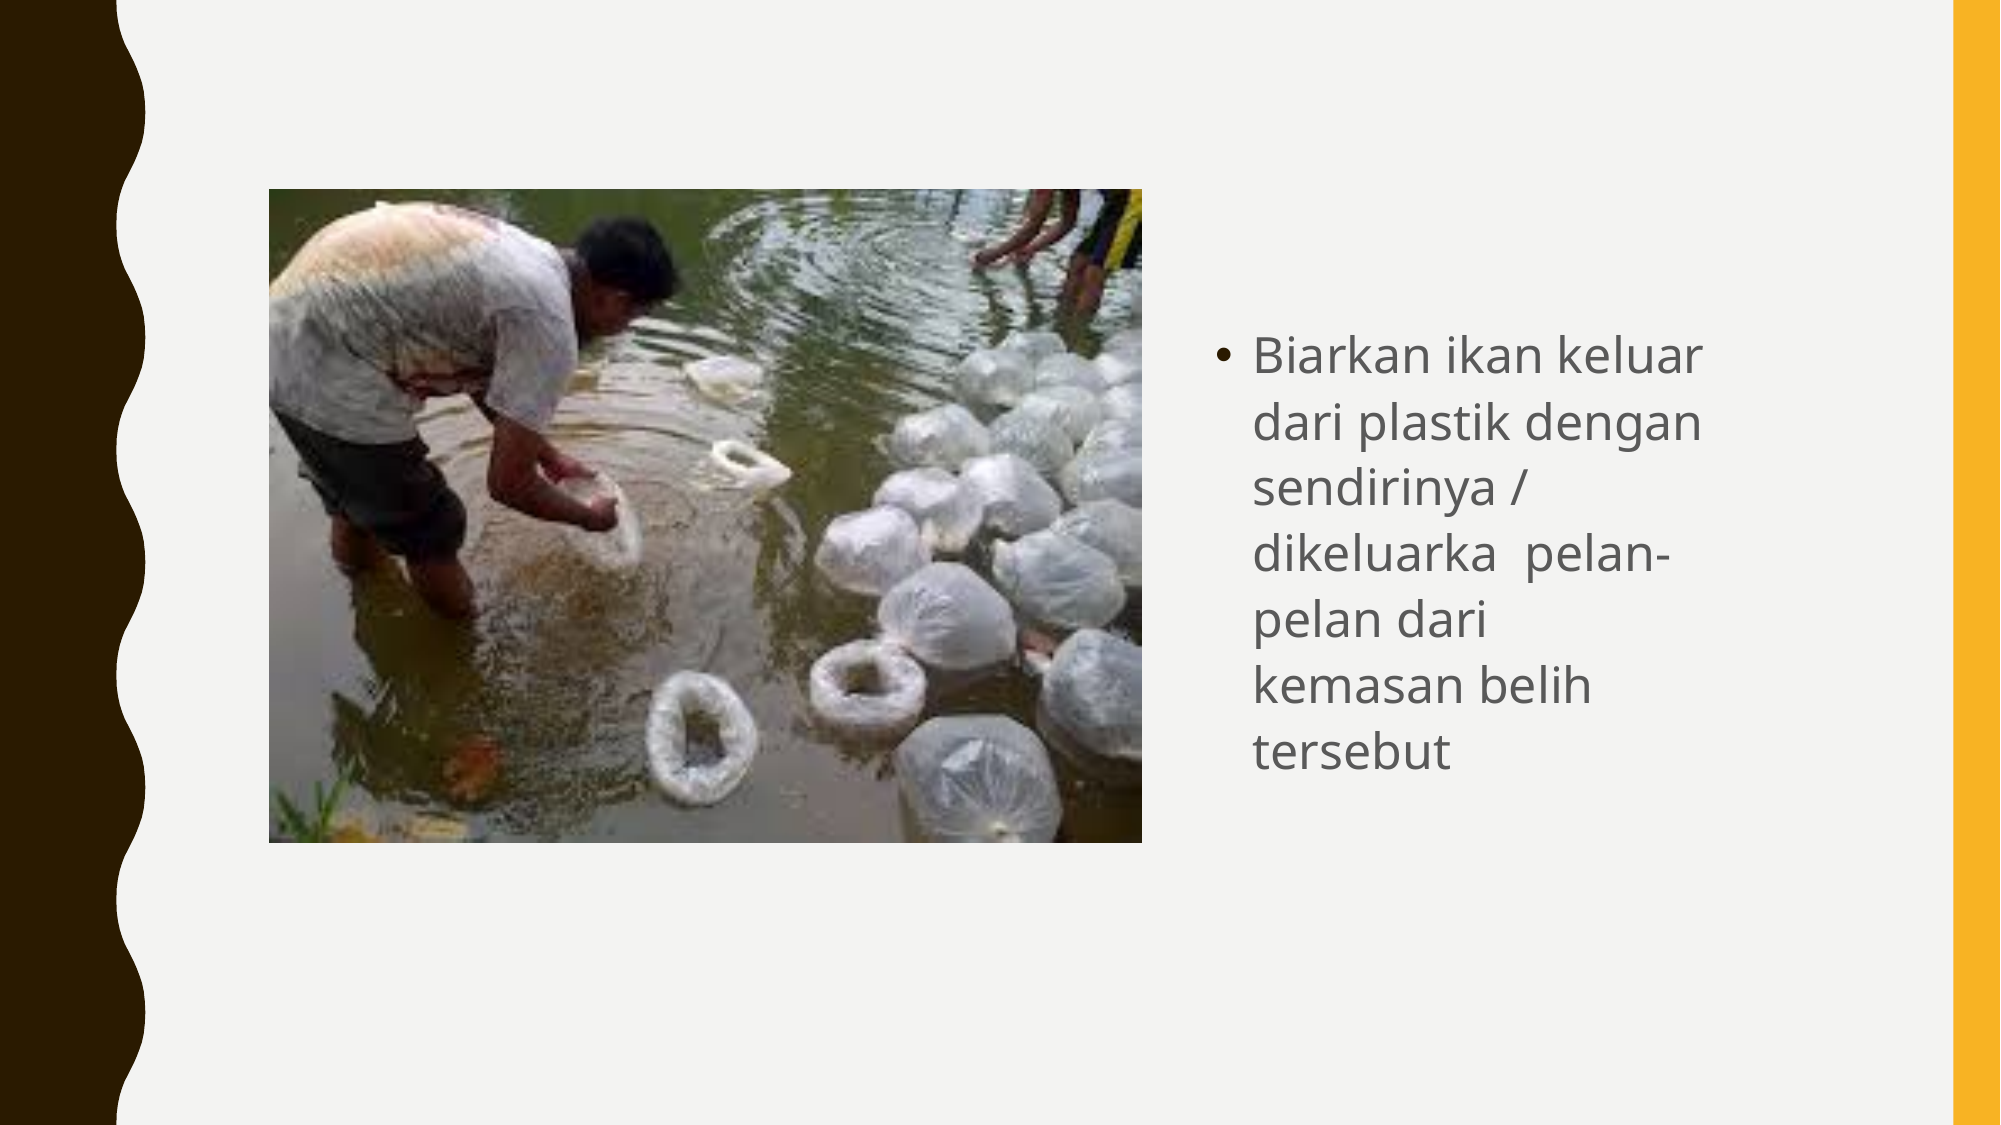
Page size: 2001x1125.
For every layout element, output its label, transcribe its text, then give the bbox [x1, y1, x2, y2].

text_box Biarkan ikan keluar dari plastik dengan sendirinya / dikeluarka pelan-pelan dari kemasan belih tersebut [1200, 310, 1721, 517]
picture [269, 189, 1142, 843]
